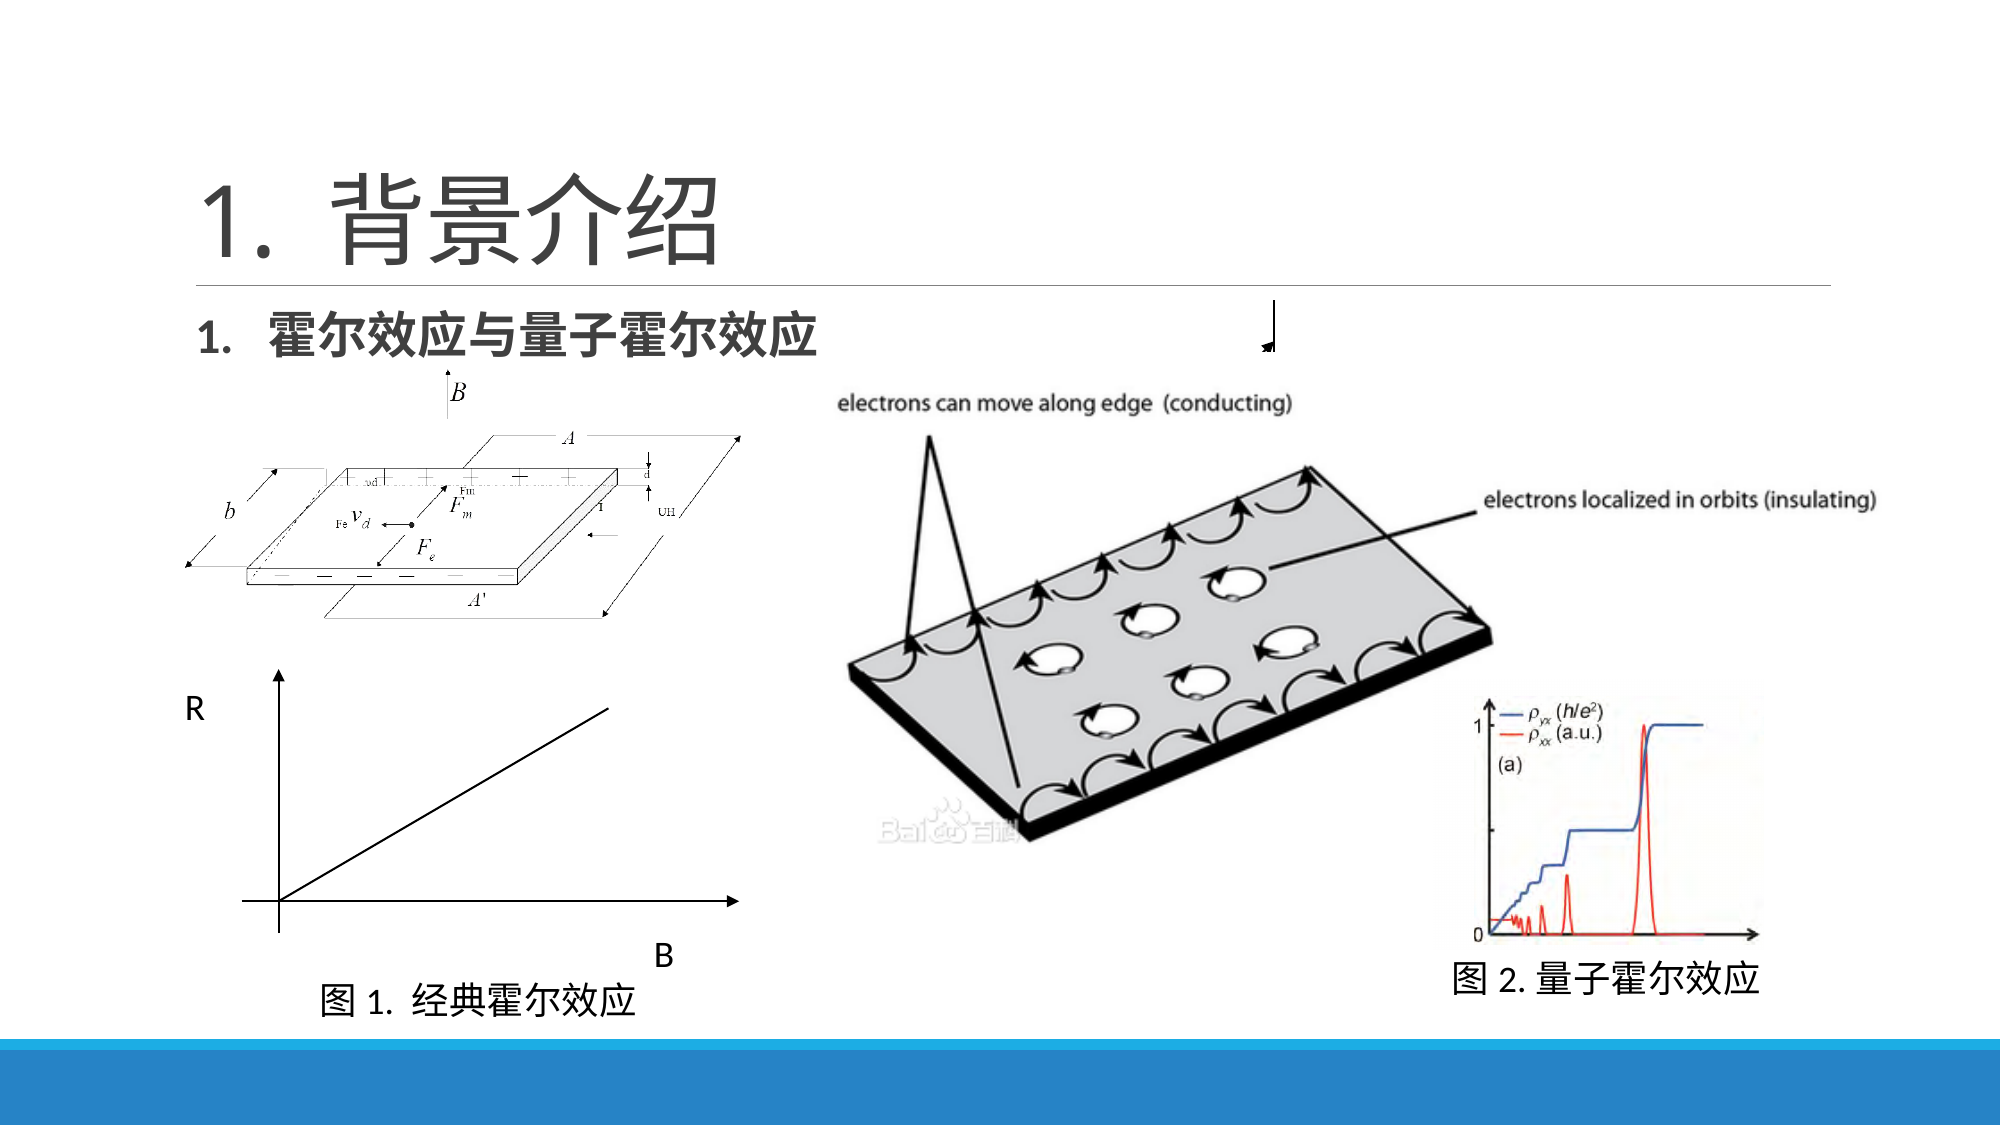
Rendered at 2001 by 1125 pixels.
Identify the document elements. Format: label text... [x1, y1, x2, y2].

list 1. 霍尔效应与量子霍尔效应 [180, 302, 1016, 469]
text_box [1433, 679, 1937, 1009]
picture [179, 342, 749, 634]
text_box 图1. 经典霍尔效应 [304, 1009, 804, 1030]
title 1. 背景介绍 [180, 47, 1830, 285]
picture [824, 352, 1896, 869]
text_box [1087, 299, 1633, 349]
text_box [169, 668, 933, 1001]
